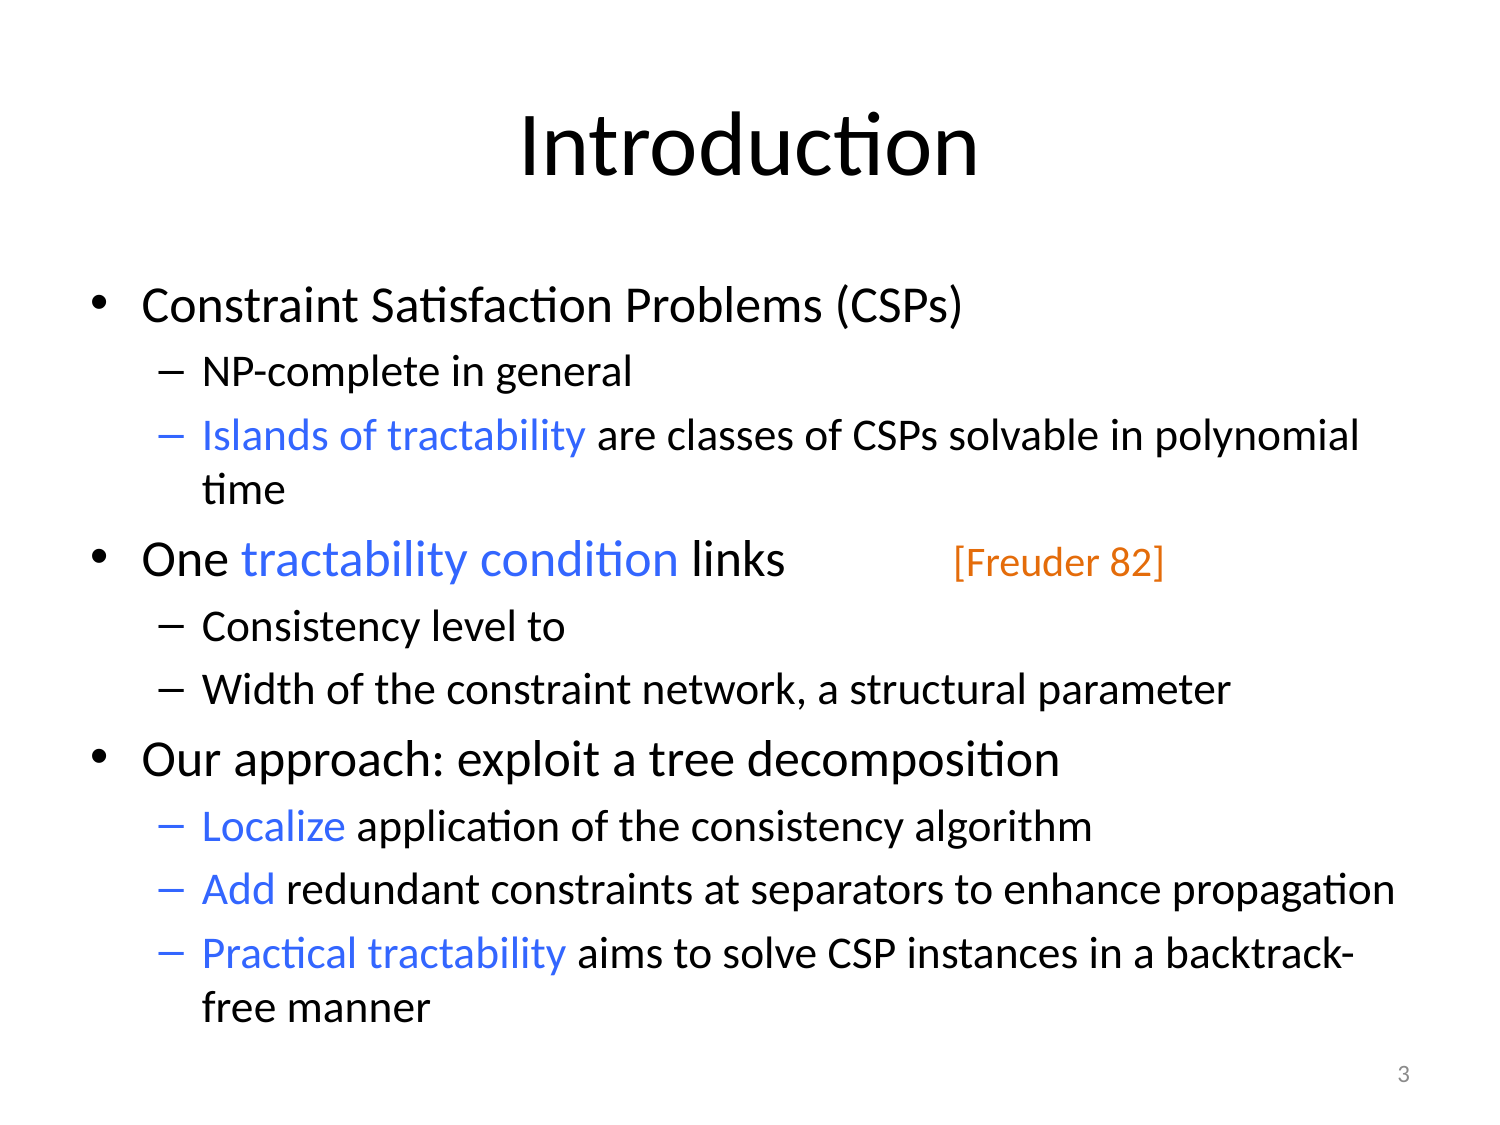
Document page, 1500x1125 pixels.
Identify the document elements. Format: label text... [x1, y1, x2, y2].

slide_number 3 [1074, 1042, 1425, 1103]
list Constraint Satisfaction Problems (CSPs) NP-complete in general Islands of tractability are classes of CSPs solvable in polynomial time One tractability condition links [Freuder 82] Consistency level to Width of the constraint network, a structural parameter Our approach: exploit a tree decomposition Localize application of the consistency algorithm Add redundant constraints at separators to enhance propagation Practical tractability aims to solve CSP instances in a backtrack-free manner [75, 262, 1425, 1050]
title Introduction [75, 45, 1425, 233]
